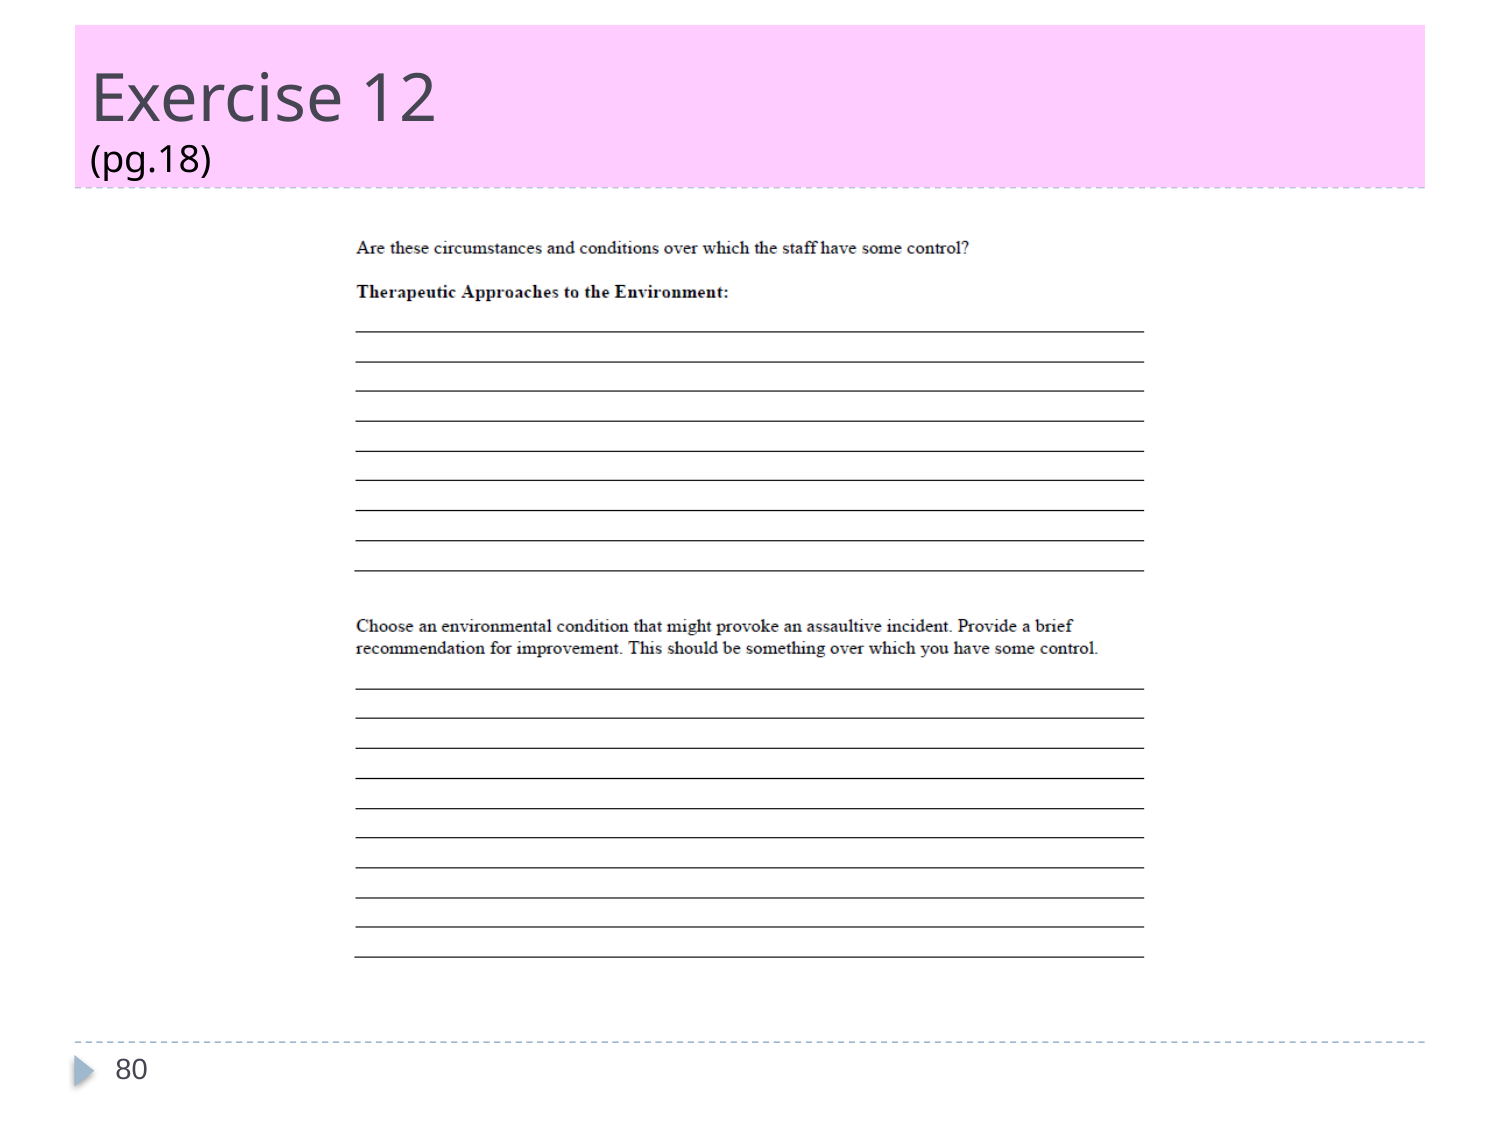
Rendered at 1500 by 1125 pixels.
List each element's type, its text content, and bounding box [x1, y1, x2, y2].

title Exercise 12 (pg.18) [75, 24, 1425, 188]
slide_number 80 [100, 1042, 426, 1103]
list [330, 227, 1170, 1038]
